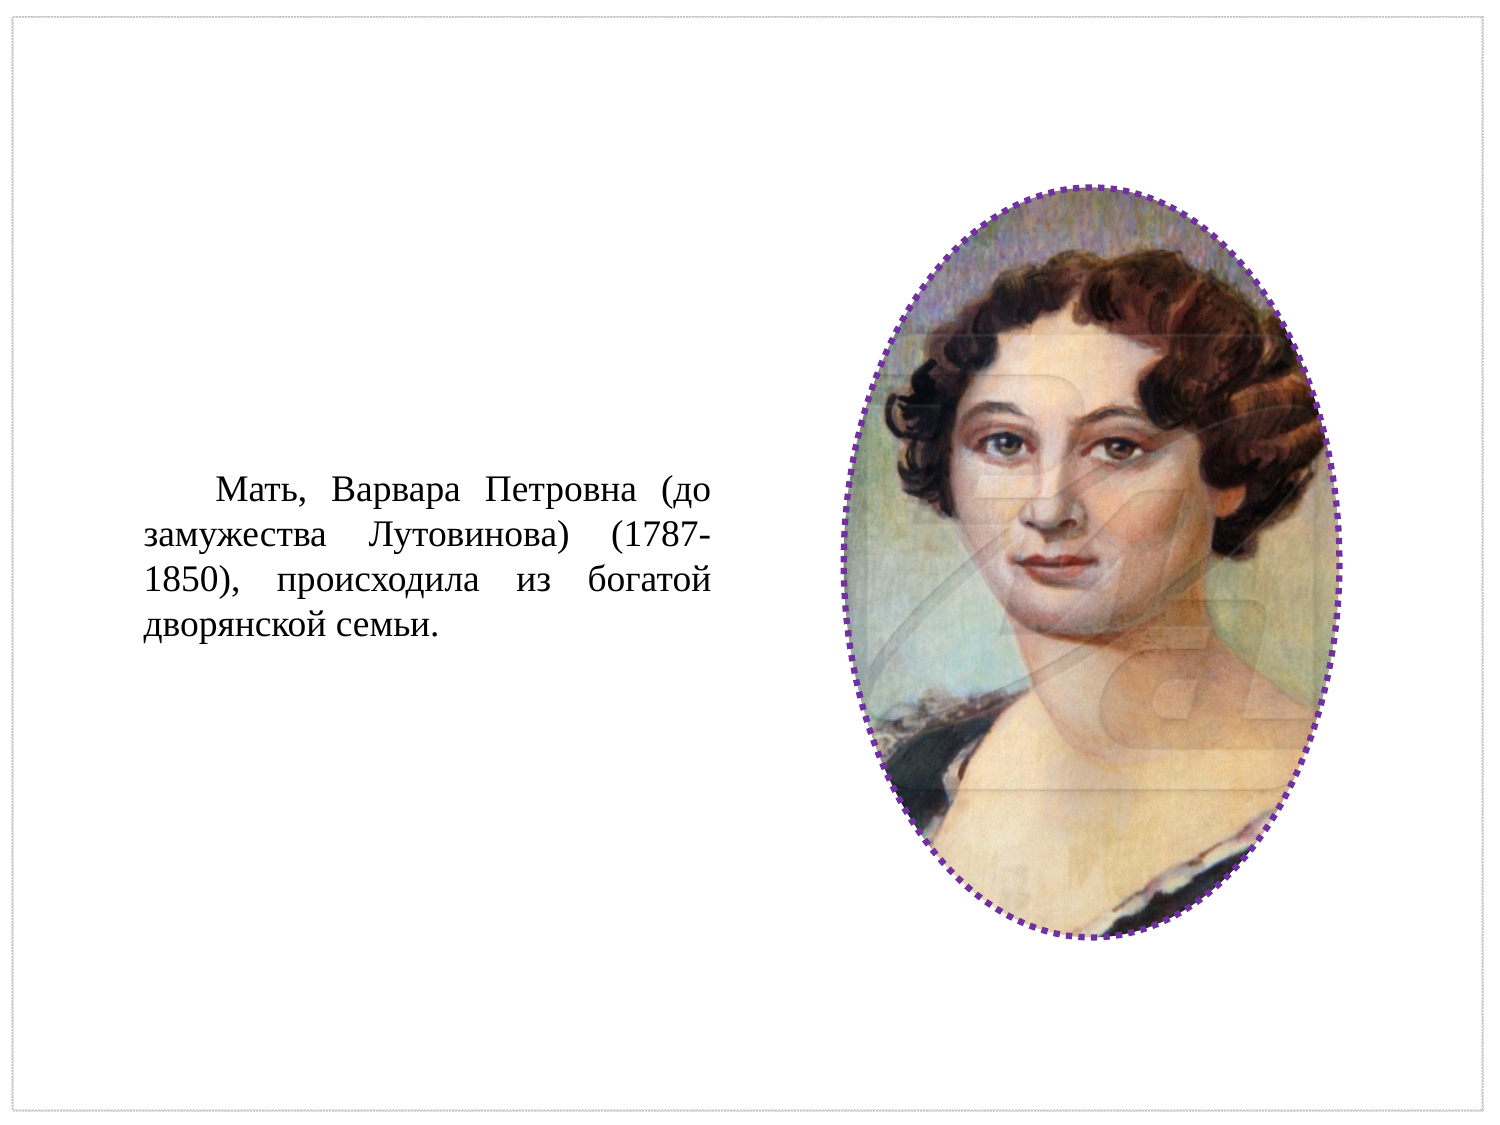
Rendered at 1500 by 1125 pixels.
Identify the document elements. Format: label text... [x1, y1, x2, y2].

text_box Мать, Варвара Петровна (до замужества Лутовинова) (1787-1850), происходила из богатой дворянской семьи. [128, 456, 727, 652]
picture [843, 187, 1340, 938]
